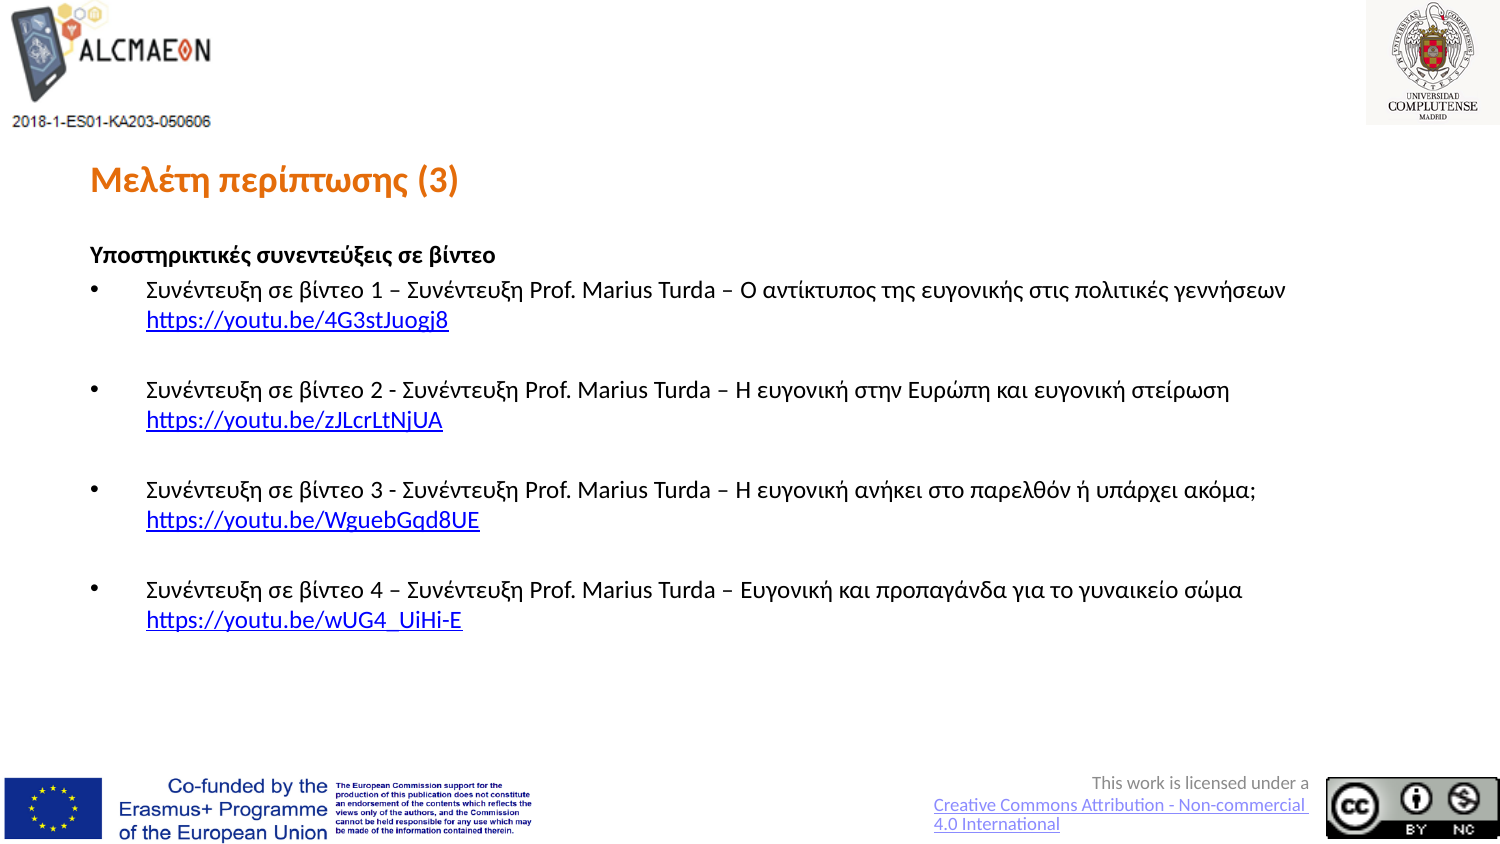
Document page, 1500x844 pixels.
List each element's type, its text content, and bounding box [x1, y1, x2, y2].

picture [0, 0, 222, 140]
picture [0, 772, 538, 844]
list Υποστηρικτικές συνεντεύξεις σε βίντεο Συνέντευξη σε βίντεο 1 – Συνέντευξη Prof. Marius Turda – Ο αντίκτυπος της ευγονικής στις πολιτικές γεννήσεων https://youtu.be/4G3stJuogj8 Συνέντευξη σε βίντεο 2 - Συνέντευξη Prof. Marius Turda – Η ευγονική στην Ευρώπη και ευγονική στείρωση https://youtu.be/zJLcrLtNjUA Συνέντευξη σε βίντεο 3 - Συνέντευξη Prof. Marius Turda – Η ευγονική ανήκει στο παρελθόν ή υπάρχει ακόμα; https://youtu.be/WguebGqd8UE Συνέντευξη σε βίντεο 4 – Συνέντευξη Prof. Marius Turda – Ευγονική και προπαγάνδα για το γυναικείο σώμα https://youtu.be/wUG4_UiHi-E [75, 231, 1425, 597]
picture [1326, 777, 1500, 839]
picture [1366, 0, 1500, 125]
title Μελέτη περίπτωσης (3) [75, 133, 1425, 222]
